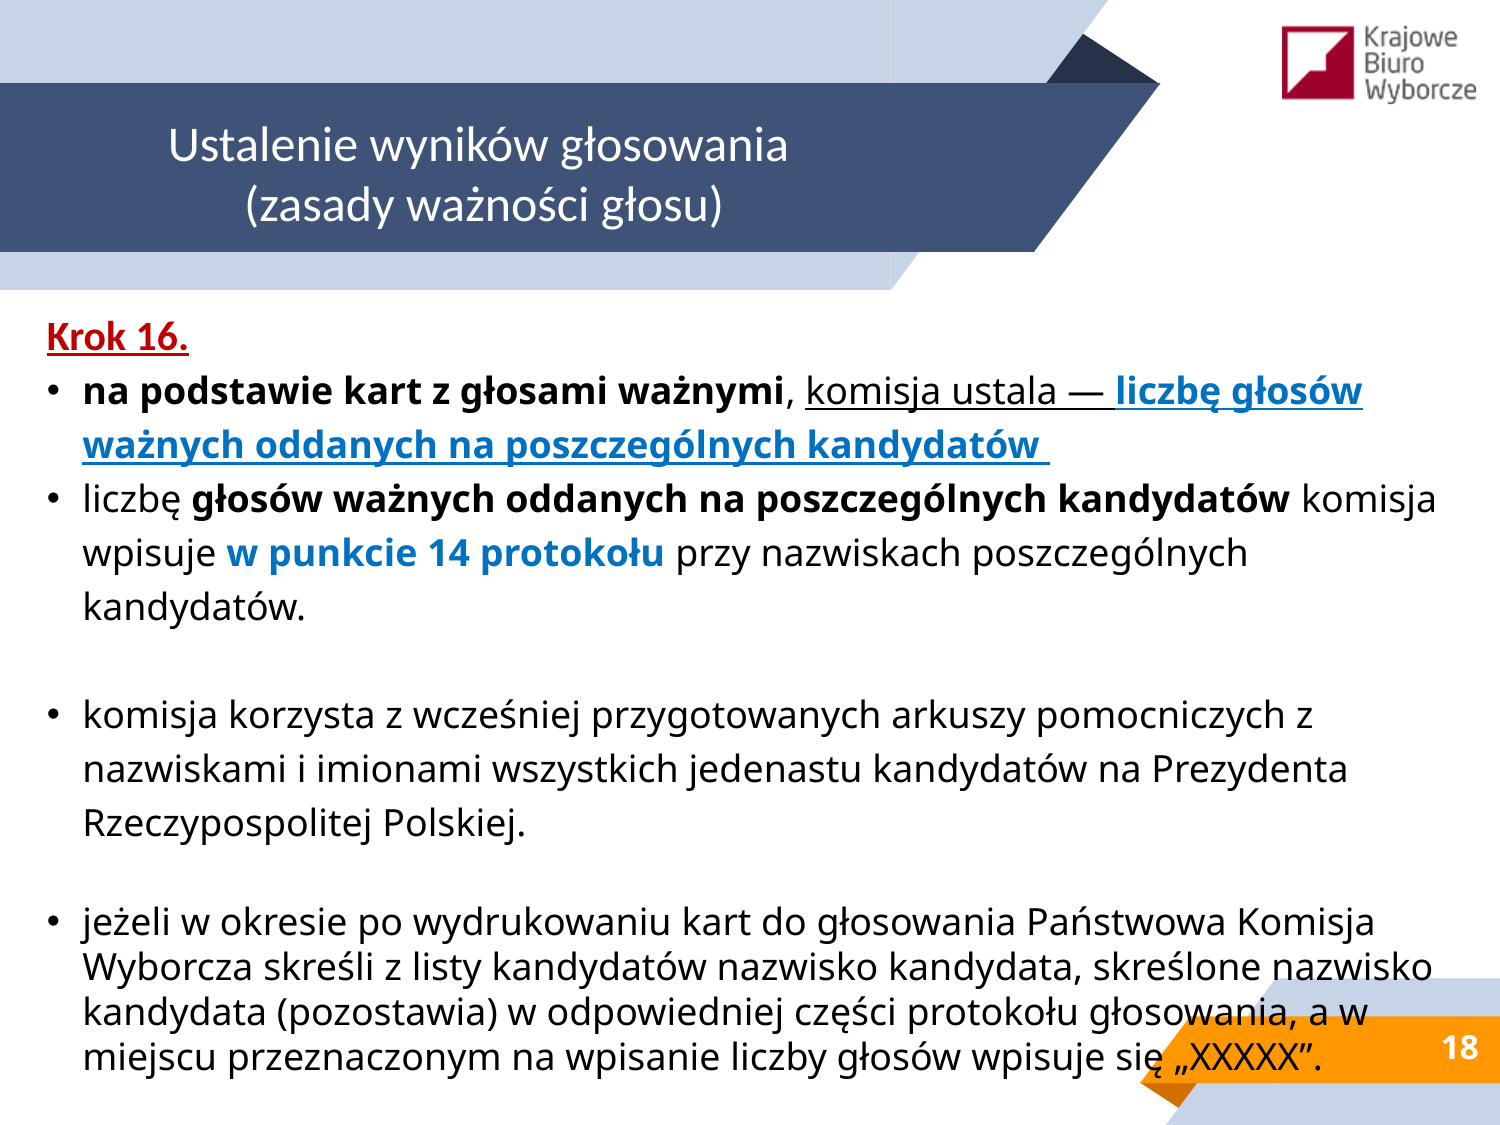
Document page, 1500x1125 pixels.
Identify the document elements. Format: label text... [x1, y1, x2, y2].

text_box Krok 16. na podstawie kart z głosami ważnymi, komisja ustala — liczbę głosów ważnych oddanych na poszczególnych kandydatów liczbę głosów ważnych oddanych na poszczególnych kandydatów komisja wpisuje w punkcie 14 protokołu przy nazwiskach poszczególnych kandydatów. komisja korzysta z wcześniej przygotowanych arkuszy pomocniczych z nazwiskami i imionami wszystkich jedenastu kandydatów na Prezydenta Rzeczypospolitej Polskiej. jeżeli w okresie po wydrukowaniu kart do głosowania Państwowa Komisja Wyborcza skreśli z listy kandydatów nazwisko kandydata, skreślone nazwisko kandydata (pozostawia) w odpowiedniej części protokołu głosowania, a w miejscu przeznaczonym na wpisanie liczby głosów wpisuje się „XXXXX”. [32, 301, 1482, 1125]
slide_number 18 [1249, 1014, 1494, 1084]
picture [1282, 23, 1478, 107]
text_box Ustalenie wyników głosowania (zasady ważności głosu) [0, 103, 1149, 239]
